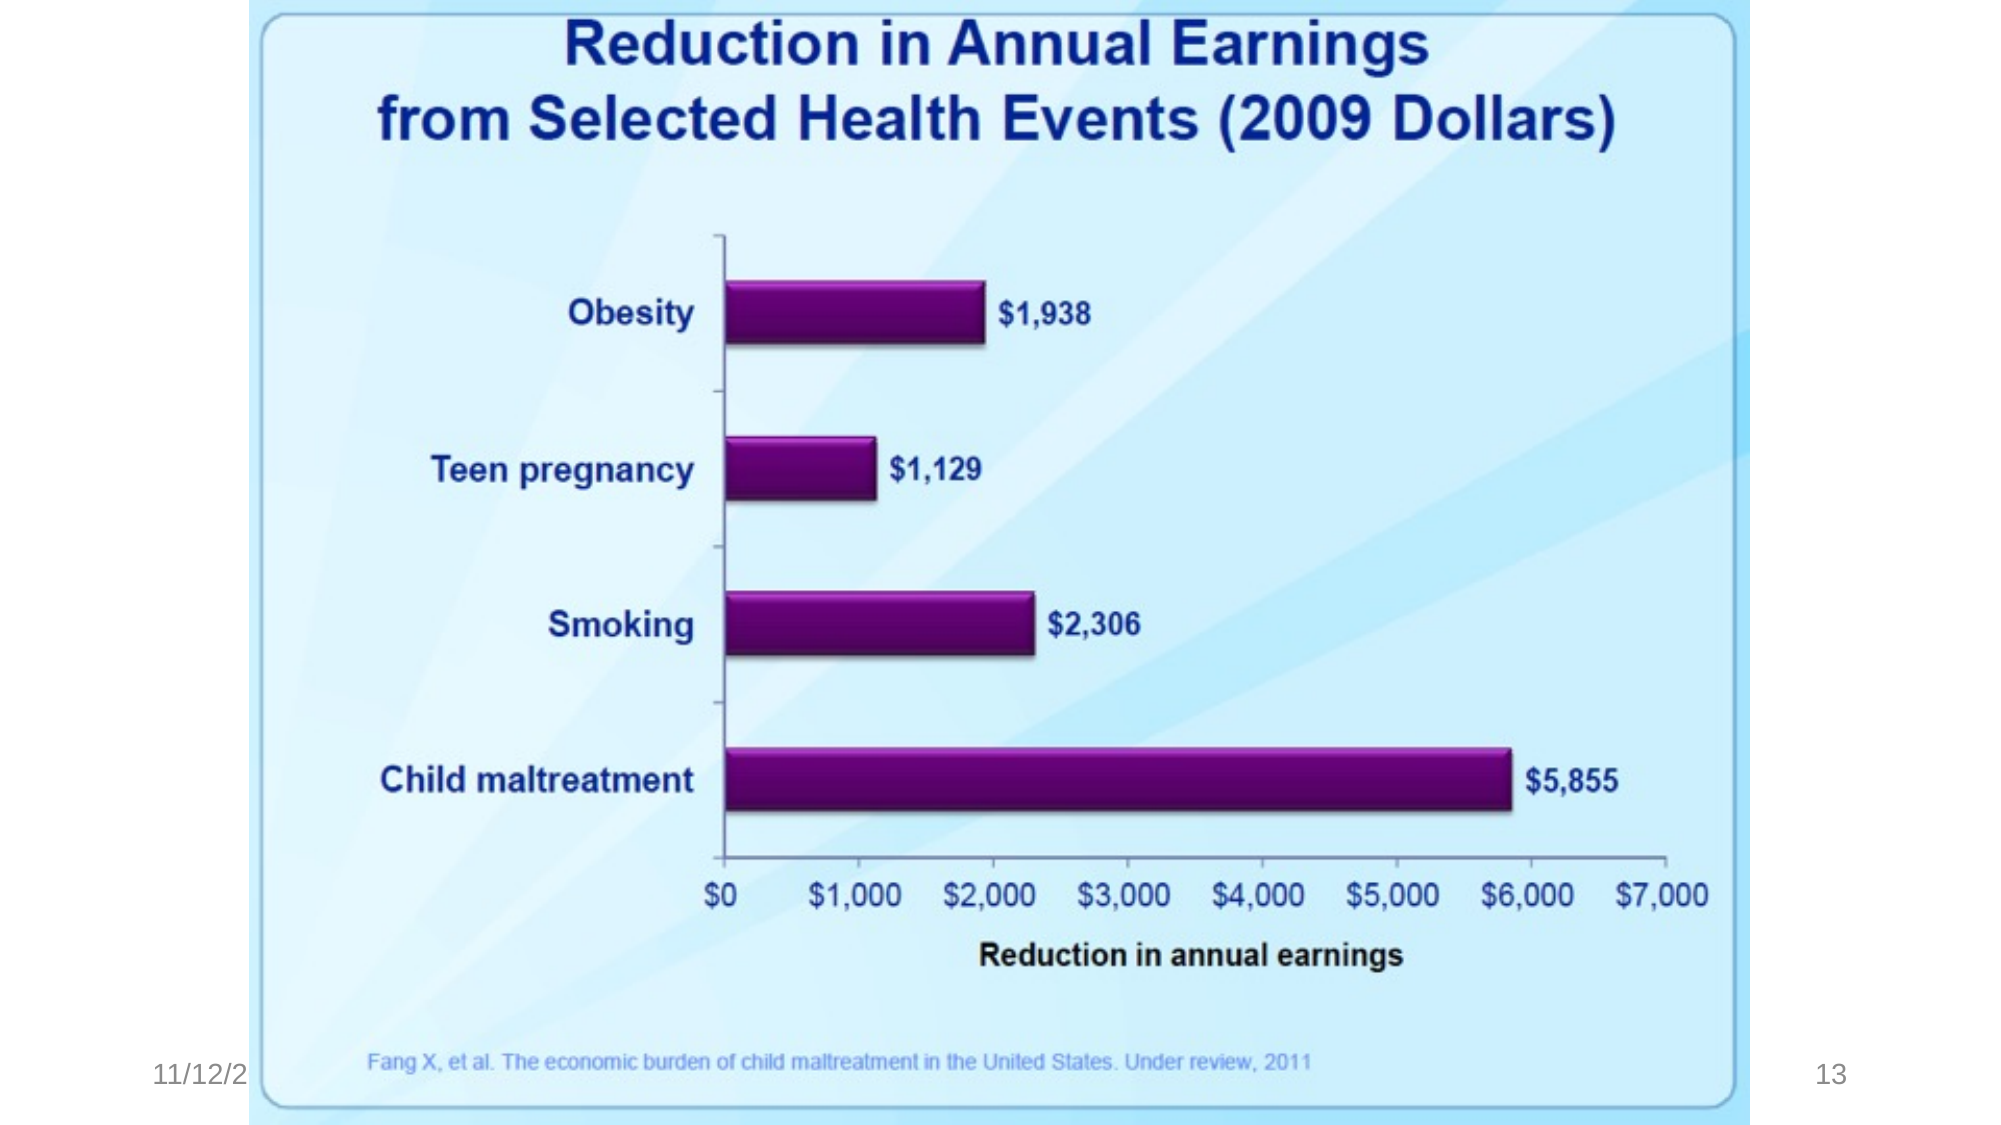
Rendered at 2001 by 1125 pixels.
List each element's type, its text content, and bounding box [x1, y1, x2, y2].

picture [249, 0, 1750, 1125]
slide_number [137, 1042, 249, 1103]
slide_number 13 [1750, 1042, 1863, 1103]
